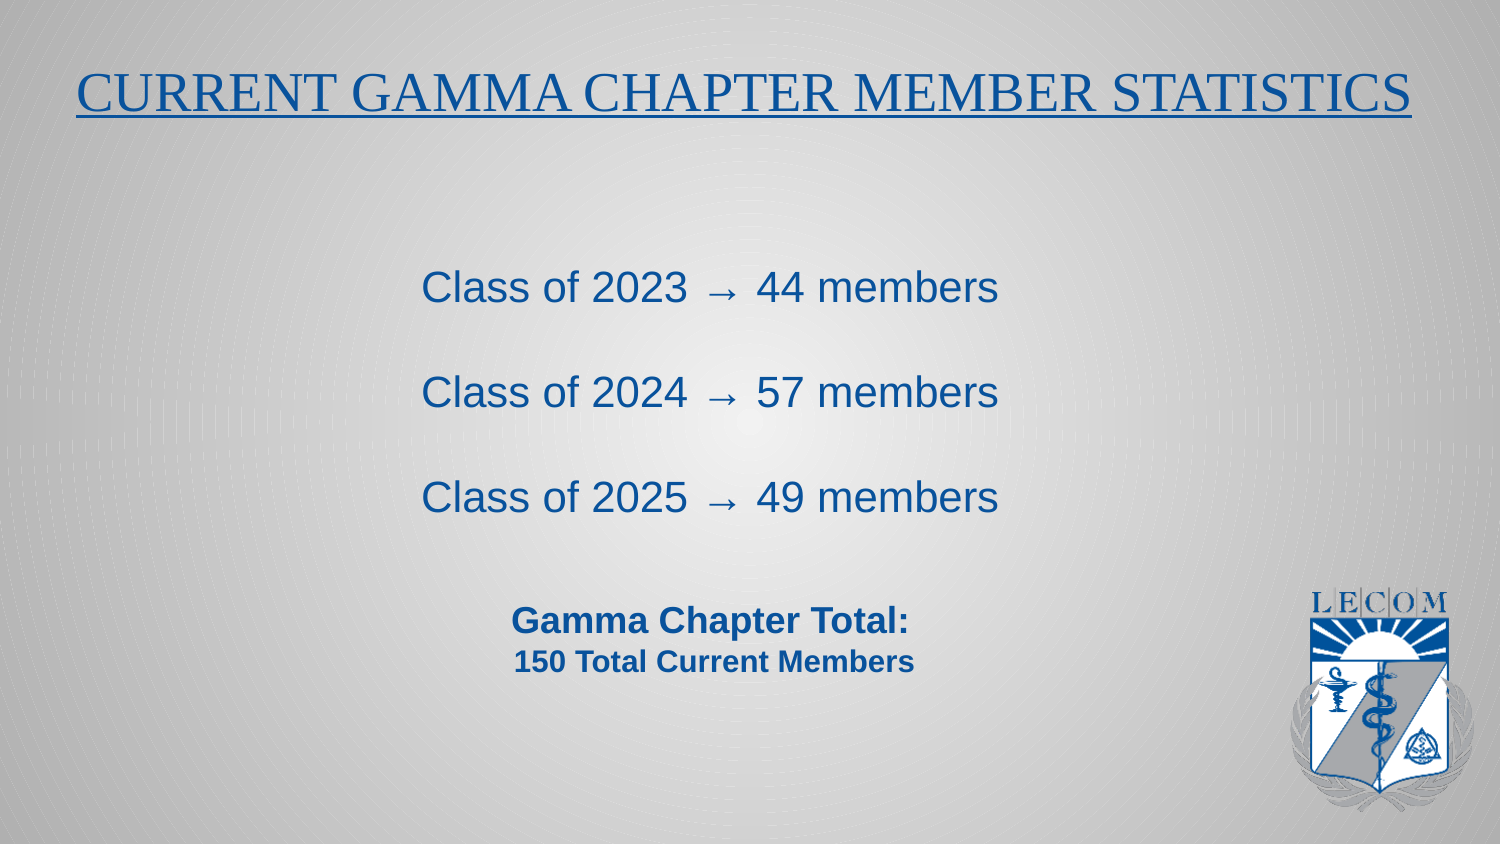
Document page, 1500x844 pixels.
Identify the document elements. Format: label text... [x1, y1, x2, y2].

text_box Class of 2023 → 44 members Class of 2024 → 57 members Class of 2025 → 49 members Gamma Chapter Total: 150 Total Current Members [28, 147, 1393, 834]
title CURRENT GAMMA CHAPTER MEMBER STATISTICS [62, 29, 1427, 148]
picture [1287, 583, 1479, 816]
